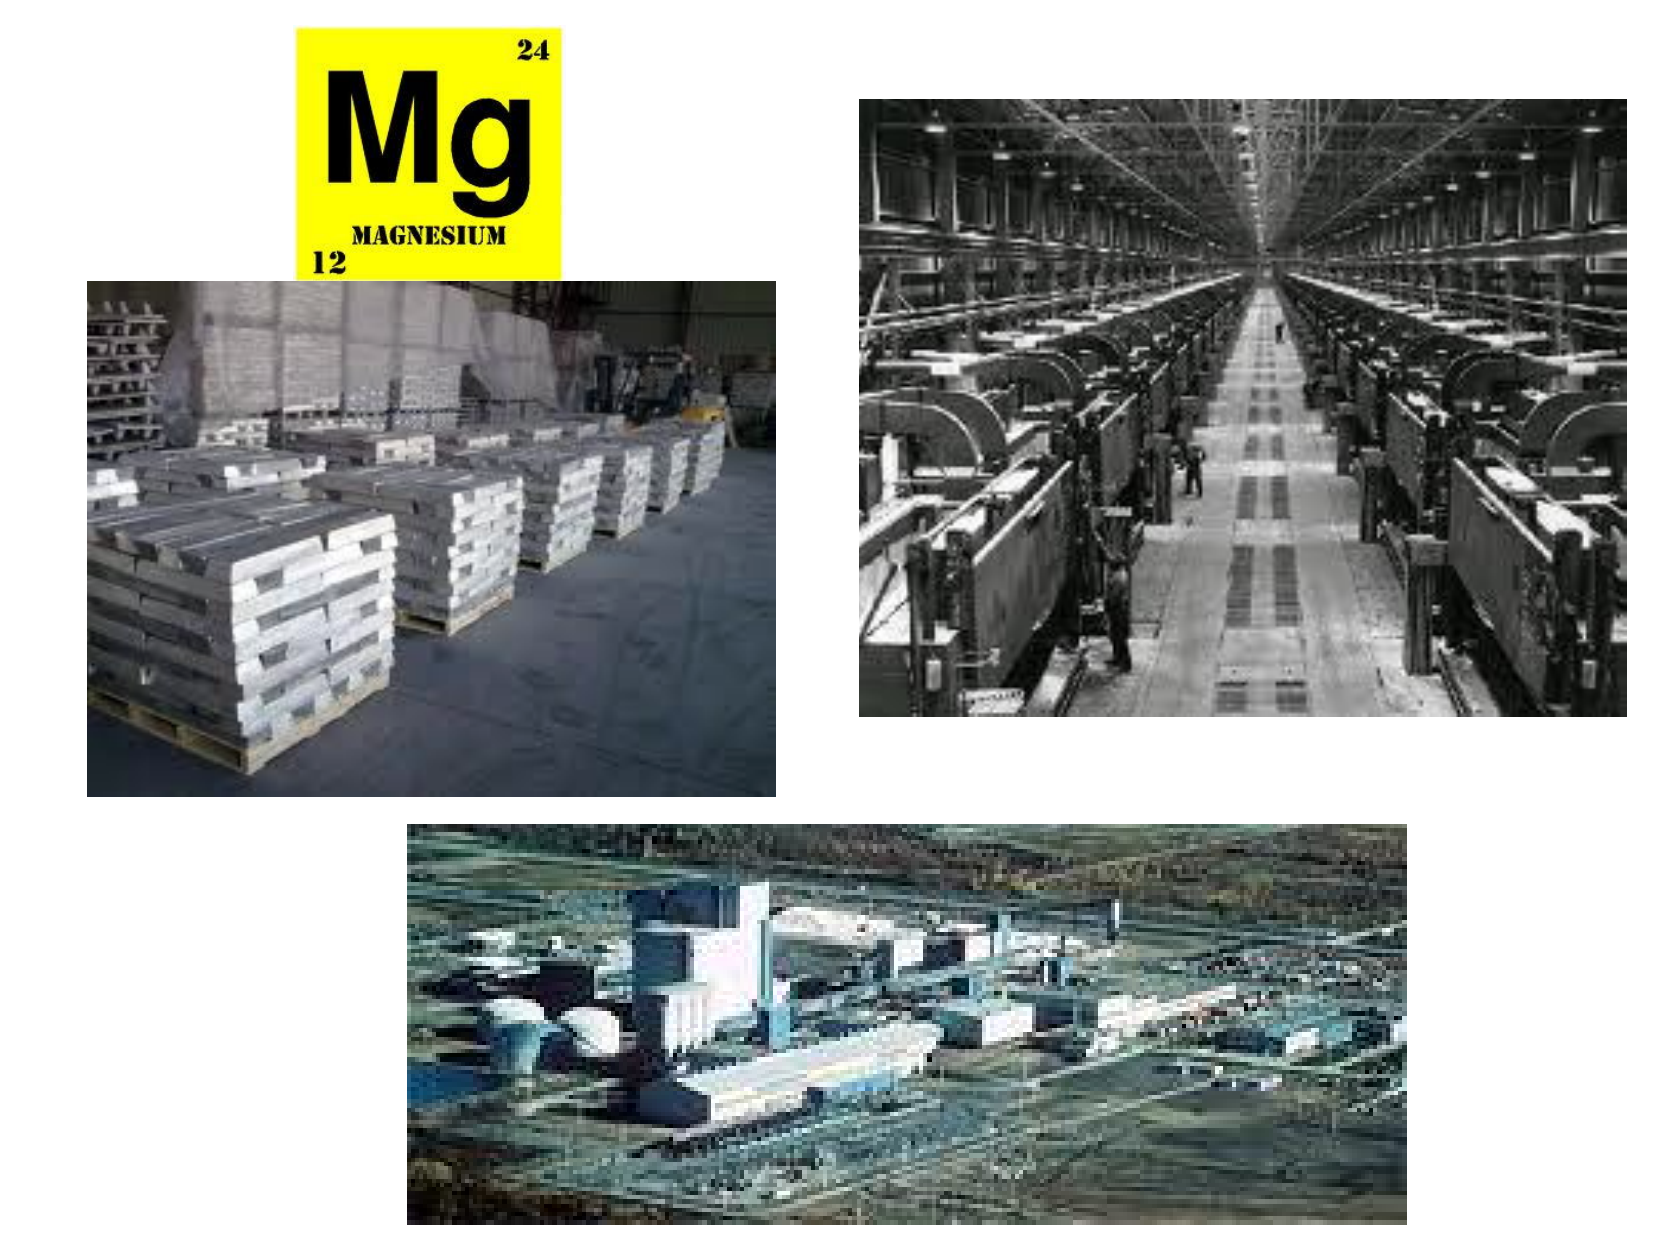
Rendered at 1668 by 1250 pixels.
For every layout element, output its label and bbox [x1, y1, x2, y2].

picture [407, 824, 1407, 1225]
text_box [86, 25, 776, 797]
picture [858, 99, 1627, 717]
